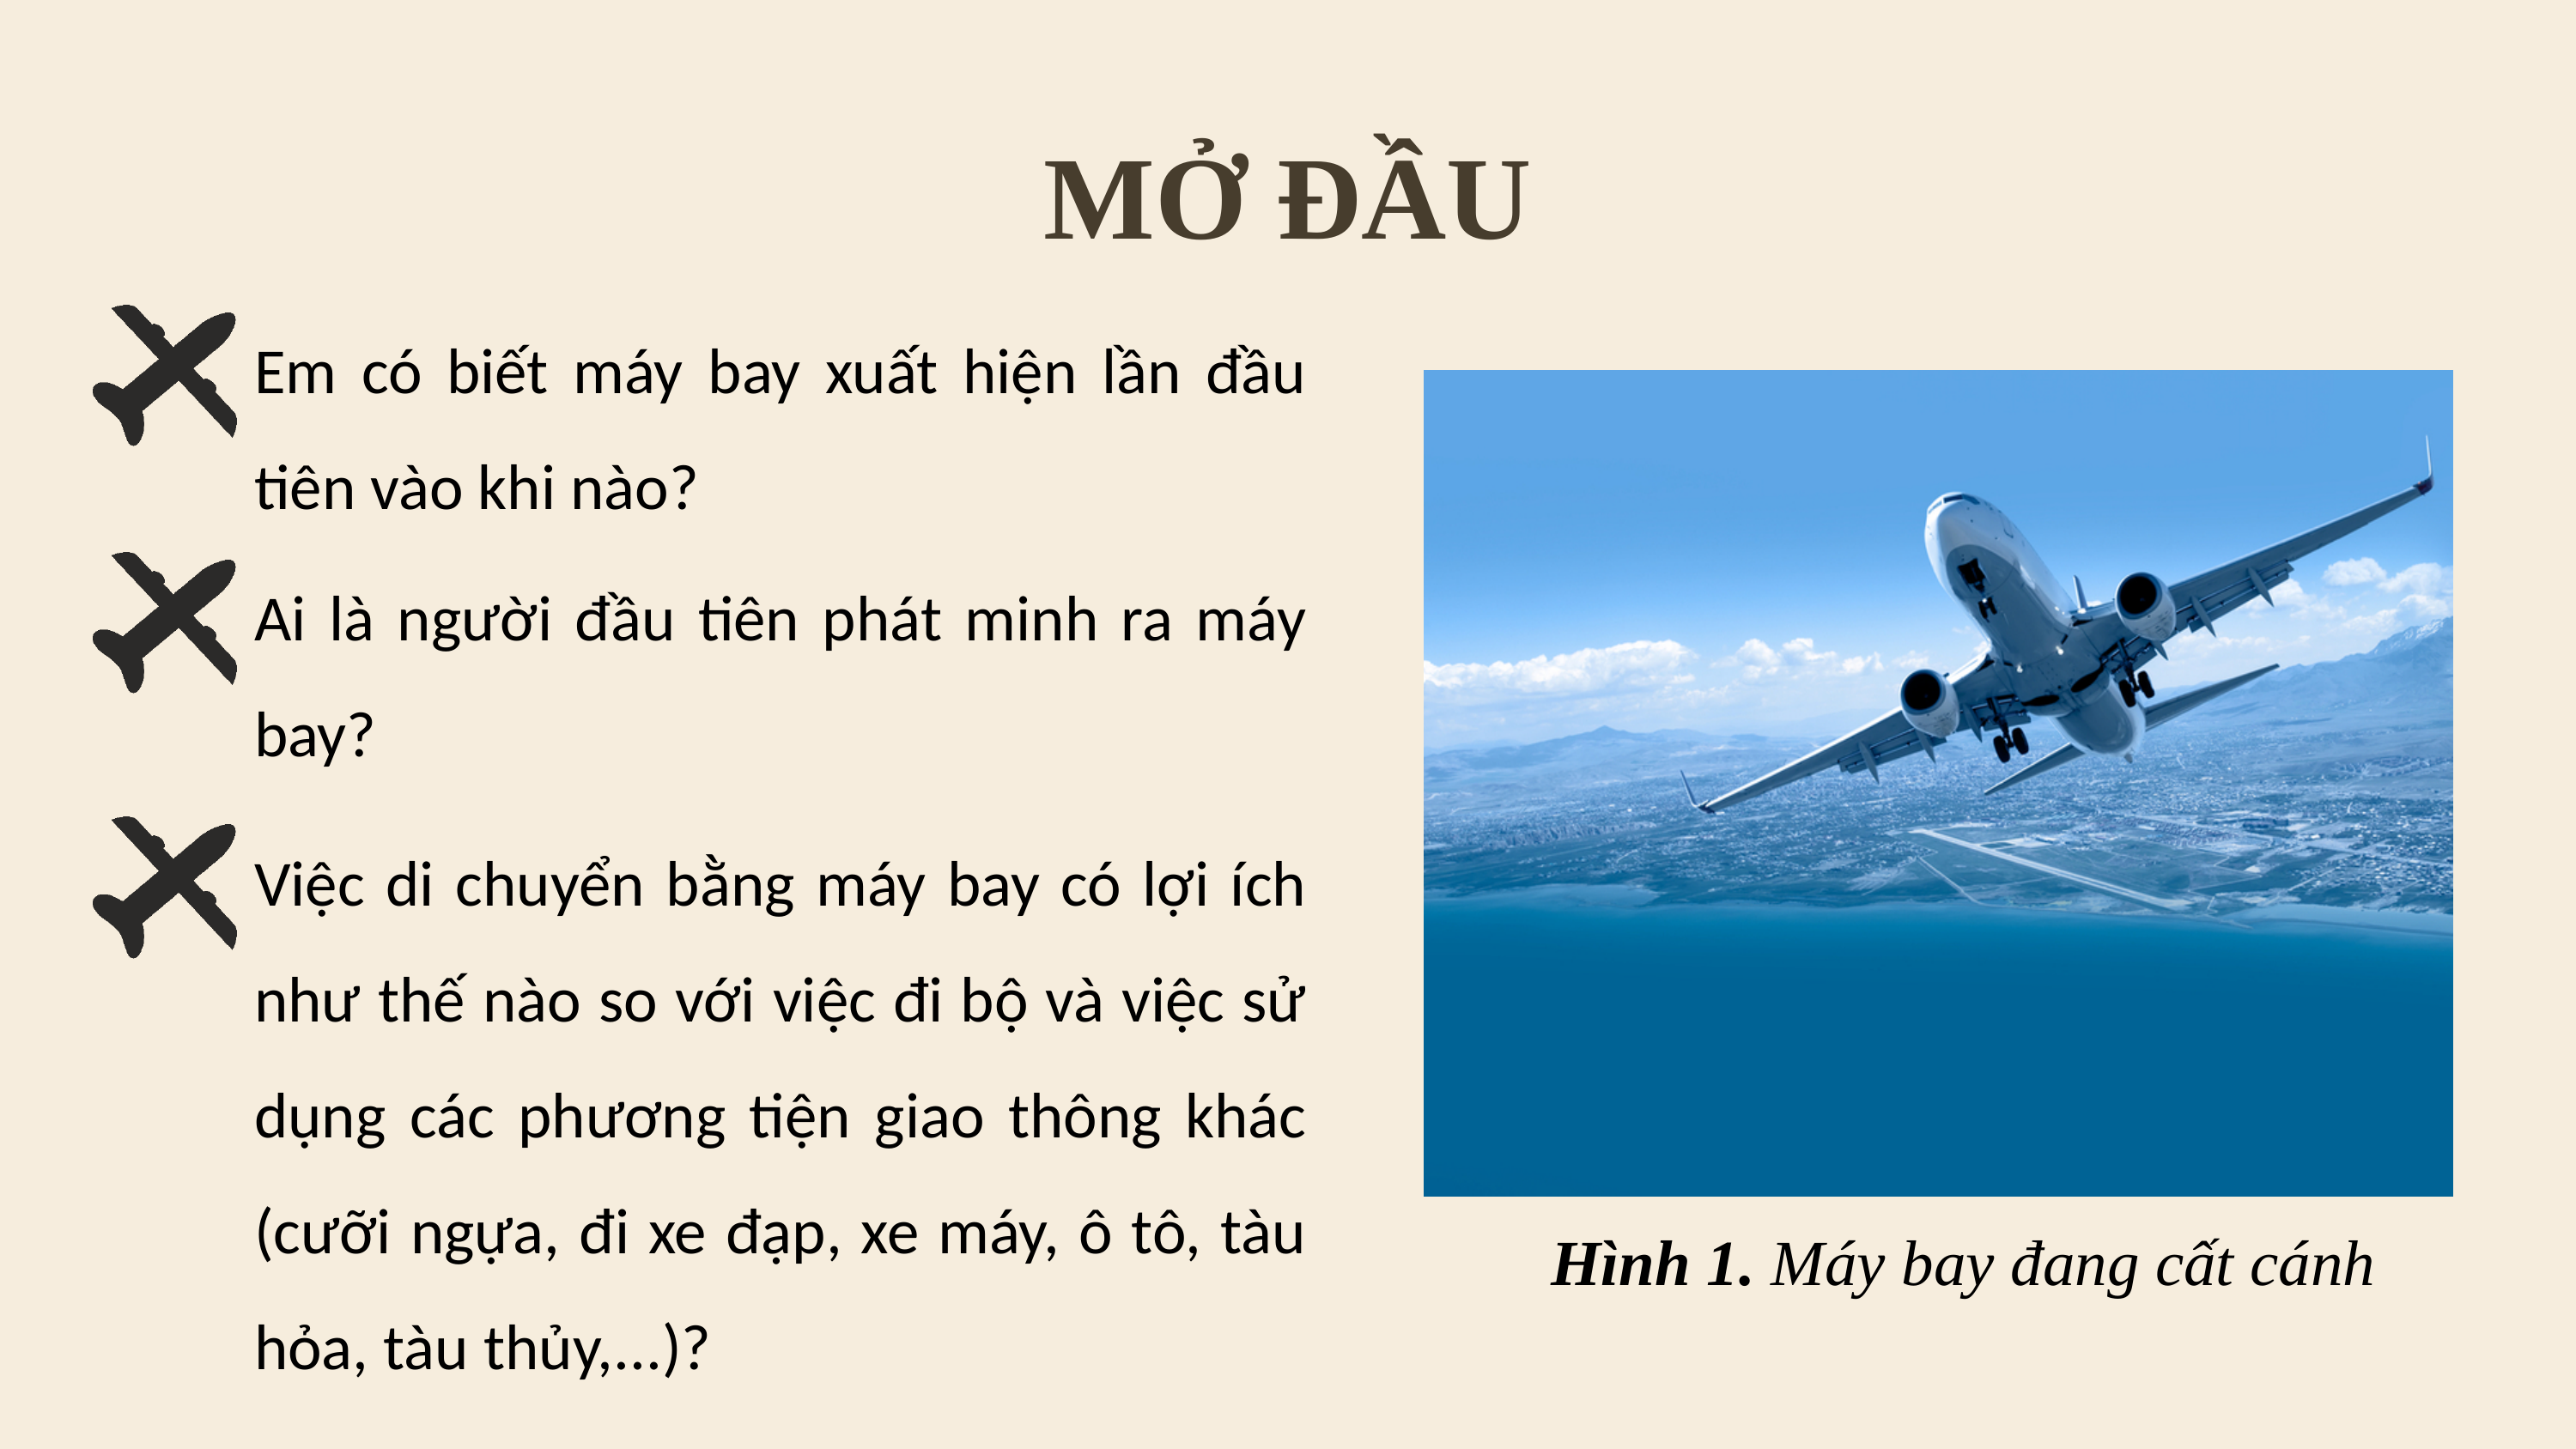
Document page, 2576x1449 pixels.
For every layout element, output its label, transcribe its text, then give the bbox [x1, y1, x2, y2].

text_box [82, 530, 1321, 765]
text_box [82, 283, 1321, 530]
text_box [1424, 369, 2480, 1307]
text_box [82, 796, 1321, 1395]
text_box MỞ ĐẦU [794, 112, 1782, 264]
